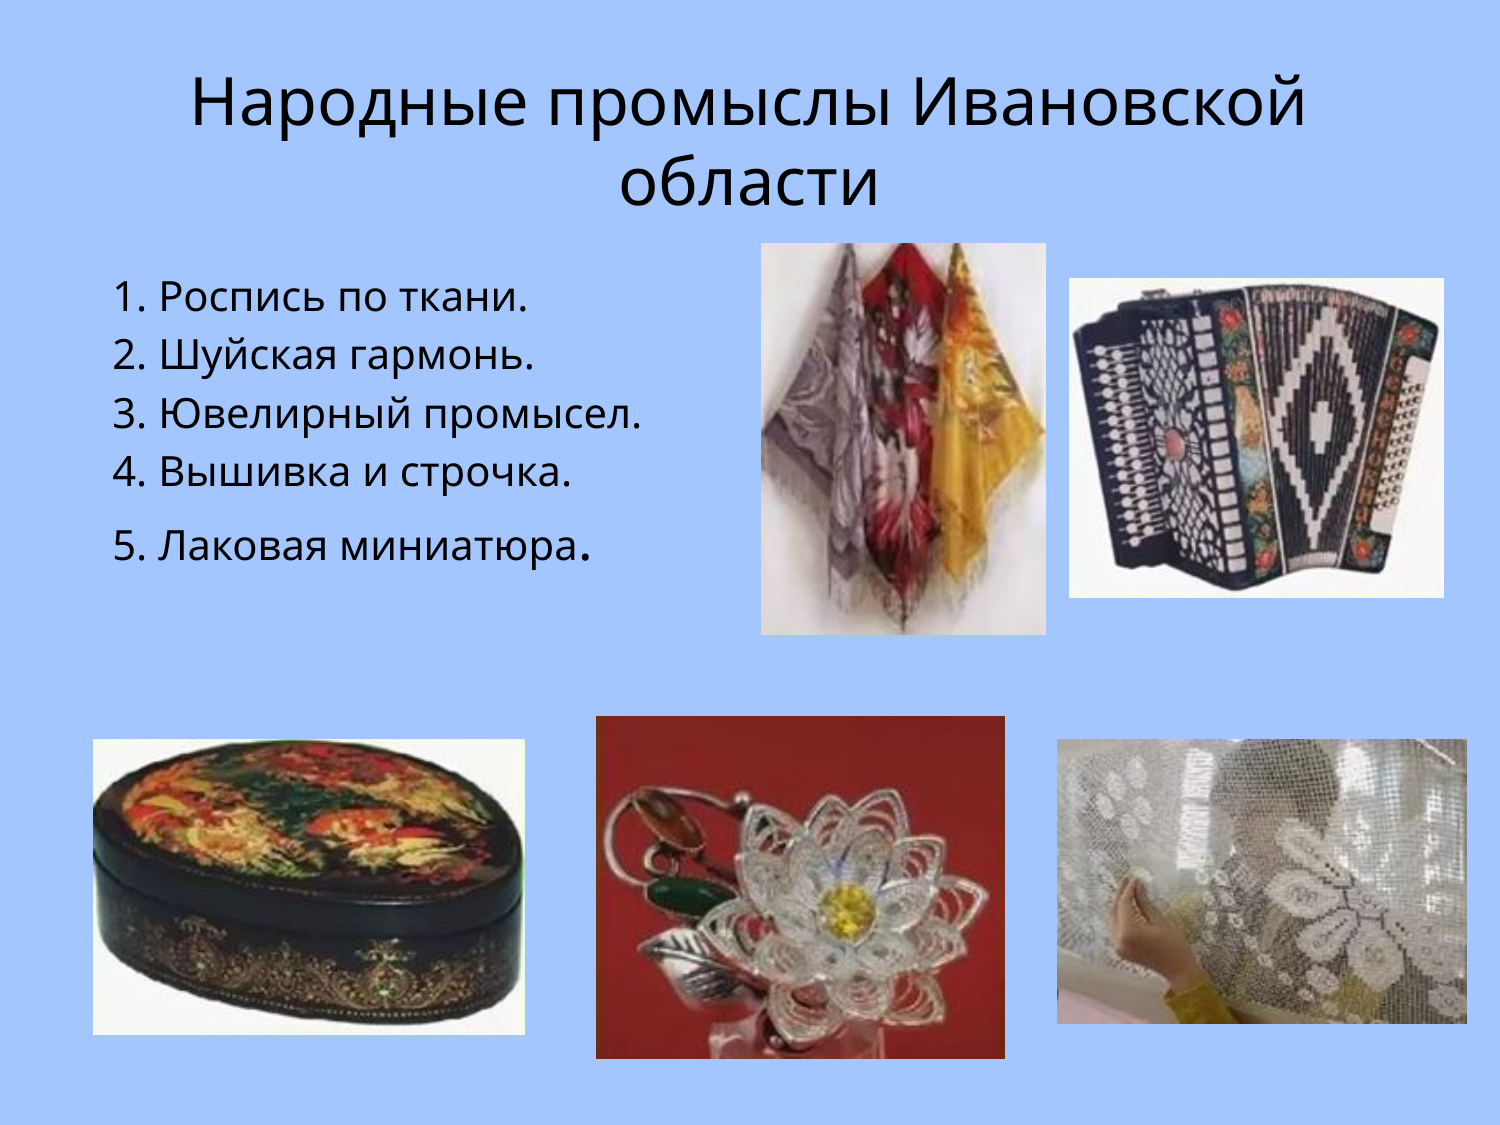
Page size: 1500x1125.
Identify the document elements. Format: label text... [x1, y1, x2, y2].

picture [1068, 278, 1444, 598]
picture [596, 715, 1006, 1059]
title Народные промыслы Ивановской области [75, 45, 1425, 233]
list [761, 243, 1046, 635]
picture [1056, 739, 1468, 1024]
picture [93, 739, 525, 1036]
list 1. Роспись по ткани. 2. Шуйская гармонь. 3. Ювелирный промысел. 4. Вышивка и строчка. 5. Лаковая миниатюра. [74, 262, 738, 1006]
